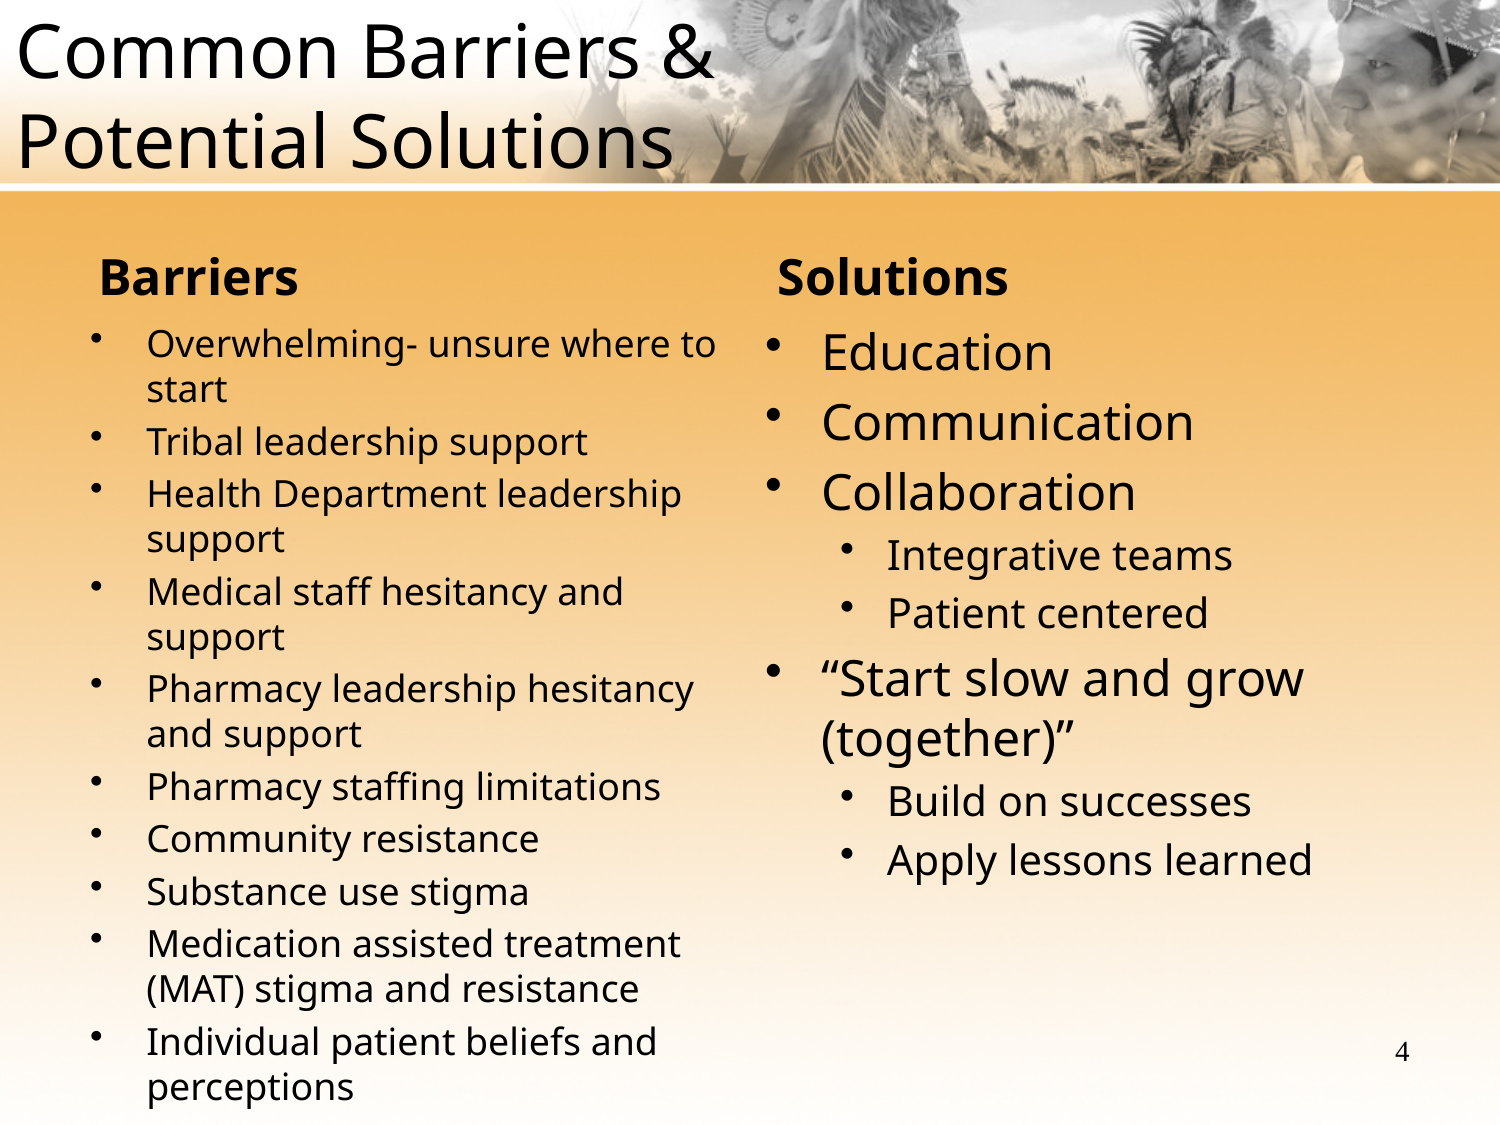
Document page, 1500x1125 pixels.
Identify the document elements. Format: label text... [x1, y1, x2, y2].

slide_number 4 [1074, 1024, 1426, 1103]
list Barriers [83, 207, 747, 313]
list Overwhelming- unsure where to start Tribal leadership support Health Department leadership support Medical staff hesitancy and support Pharmacy leadership hesitancy and support Pharmacy staffing limitations Community resistance Substance use stigma Medication assisted treatment (MAT) stigma and resistance Individual patient beliefs and perceptions [74, 312, 738, 1034]
title Common Barriers & Potential Solutions [0, 48, 1351, 192]
list Education Communication Collaboration Integrative teams Patient centered “Start slow and grow (together)” Build on successes Apply lessons learned [749, 312, 1414, 962]
picture [0, 0, 1500, 1125]
list Solutions [762, 207, 1426, 313]
